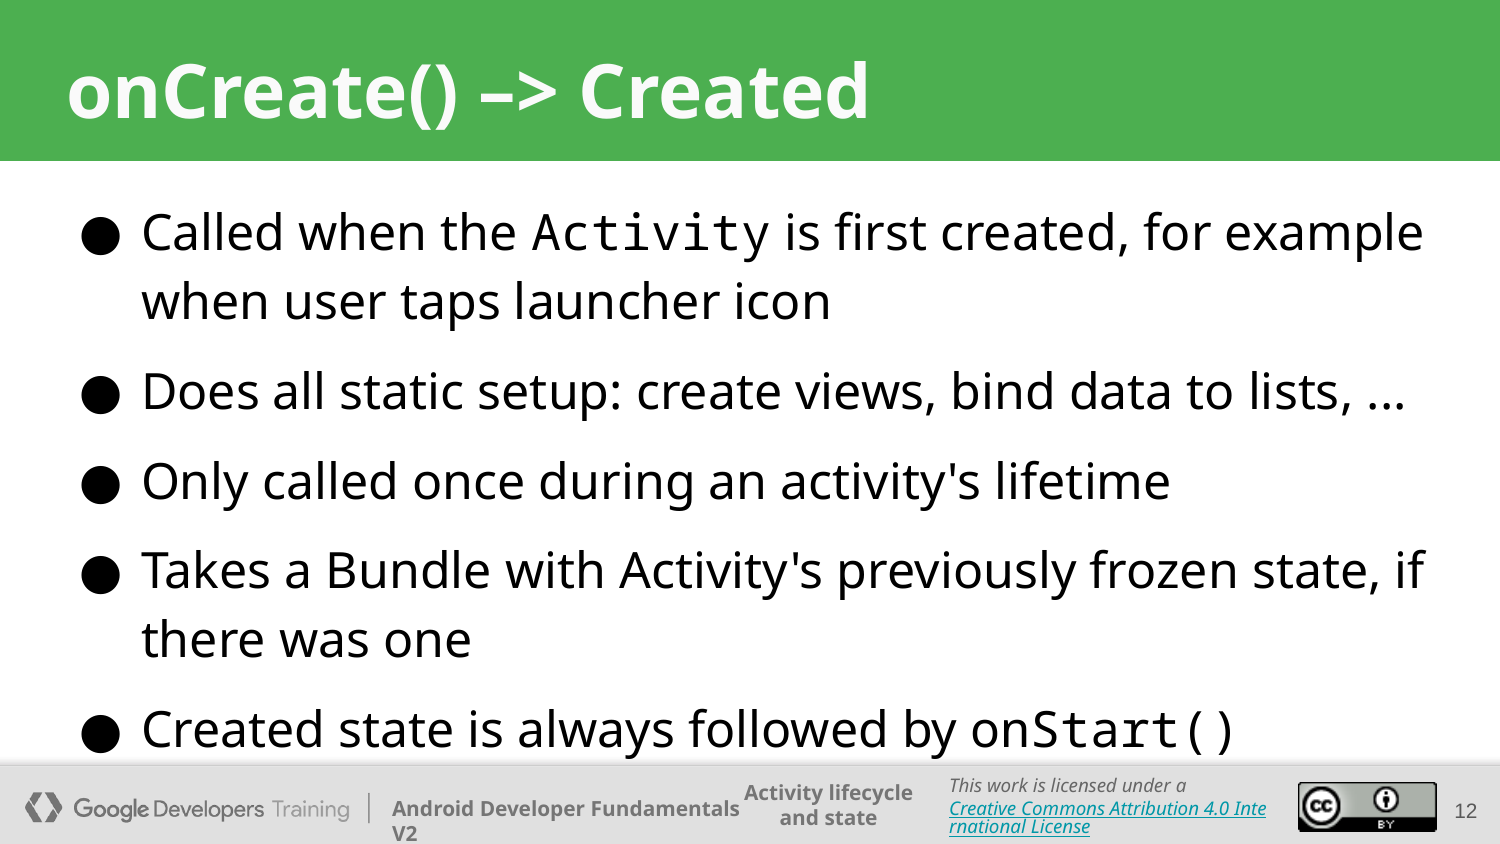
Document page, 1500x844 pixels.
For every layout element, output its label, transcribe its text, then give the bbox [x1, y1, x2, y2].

picture [0, 161, 1500, 844]
title onCreate() –> Created [51, 28, 1449, 122]
slide_number 12 [1402, 777, 1493, 842]
list Called when the Activity is first created, for example when user taps launcher icon Does all static setup: create views, bind data to lists, ... Only called once during an activity's lifetime Takes a Bundle with Activity's previously frozen state, if there was one Created state is always followed by onStart() [51, 176, 1449, 737]
